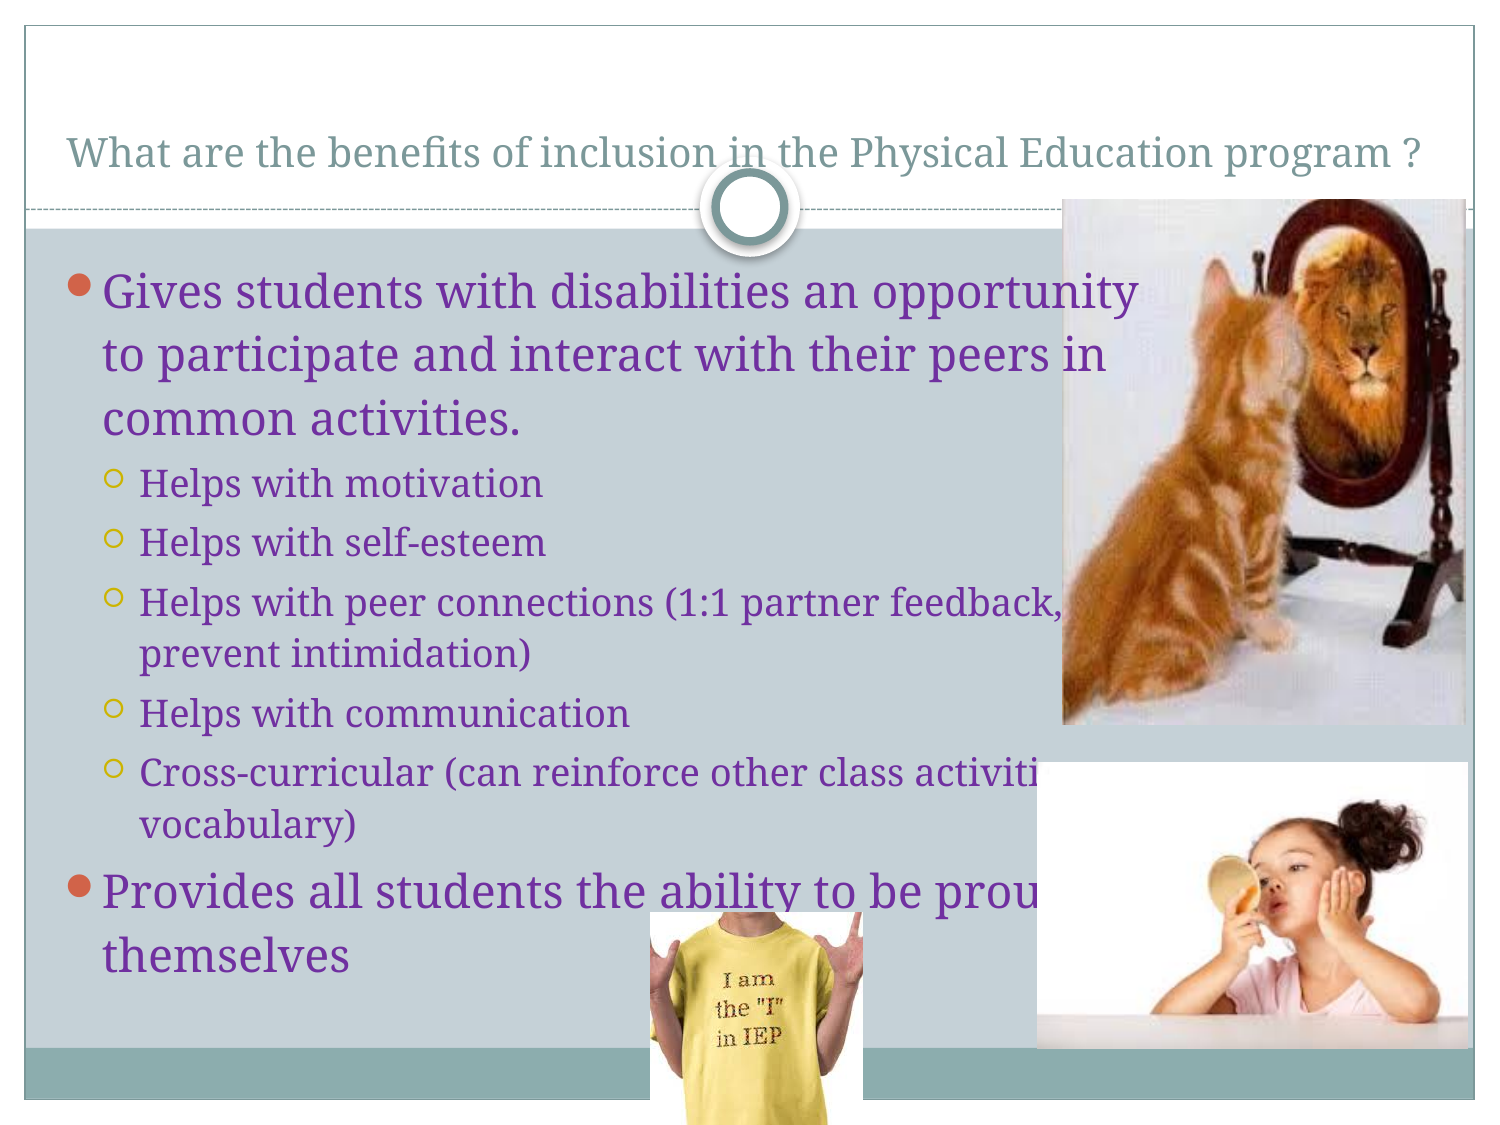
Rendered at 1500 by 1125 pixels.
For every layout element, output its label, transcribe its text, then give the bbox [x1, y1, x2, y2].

list Gives students with disabilities an opportunity to participate and interact with their peers in common activities. Helps with motivation Helps with self-esteem Helps with peer connections (1:1 partner feedback, prevent intimidation) Helps with communication Cross-curricular (can reinforce other class activities or vocabulary) Provides all students the ability to be proud of themselves [49, 250, 1188, 1001]
picture [1037, 762, 1468, 1049]
picture [649, 912, 863, 1125]
title What are the benefits of inclusion in the Physical Education program ? [49, 62, 1451, 188]
picture [1062, 199, 1466, 726]
